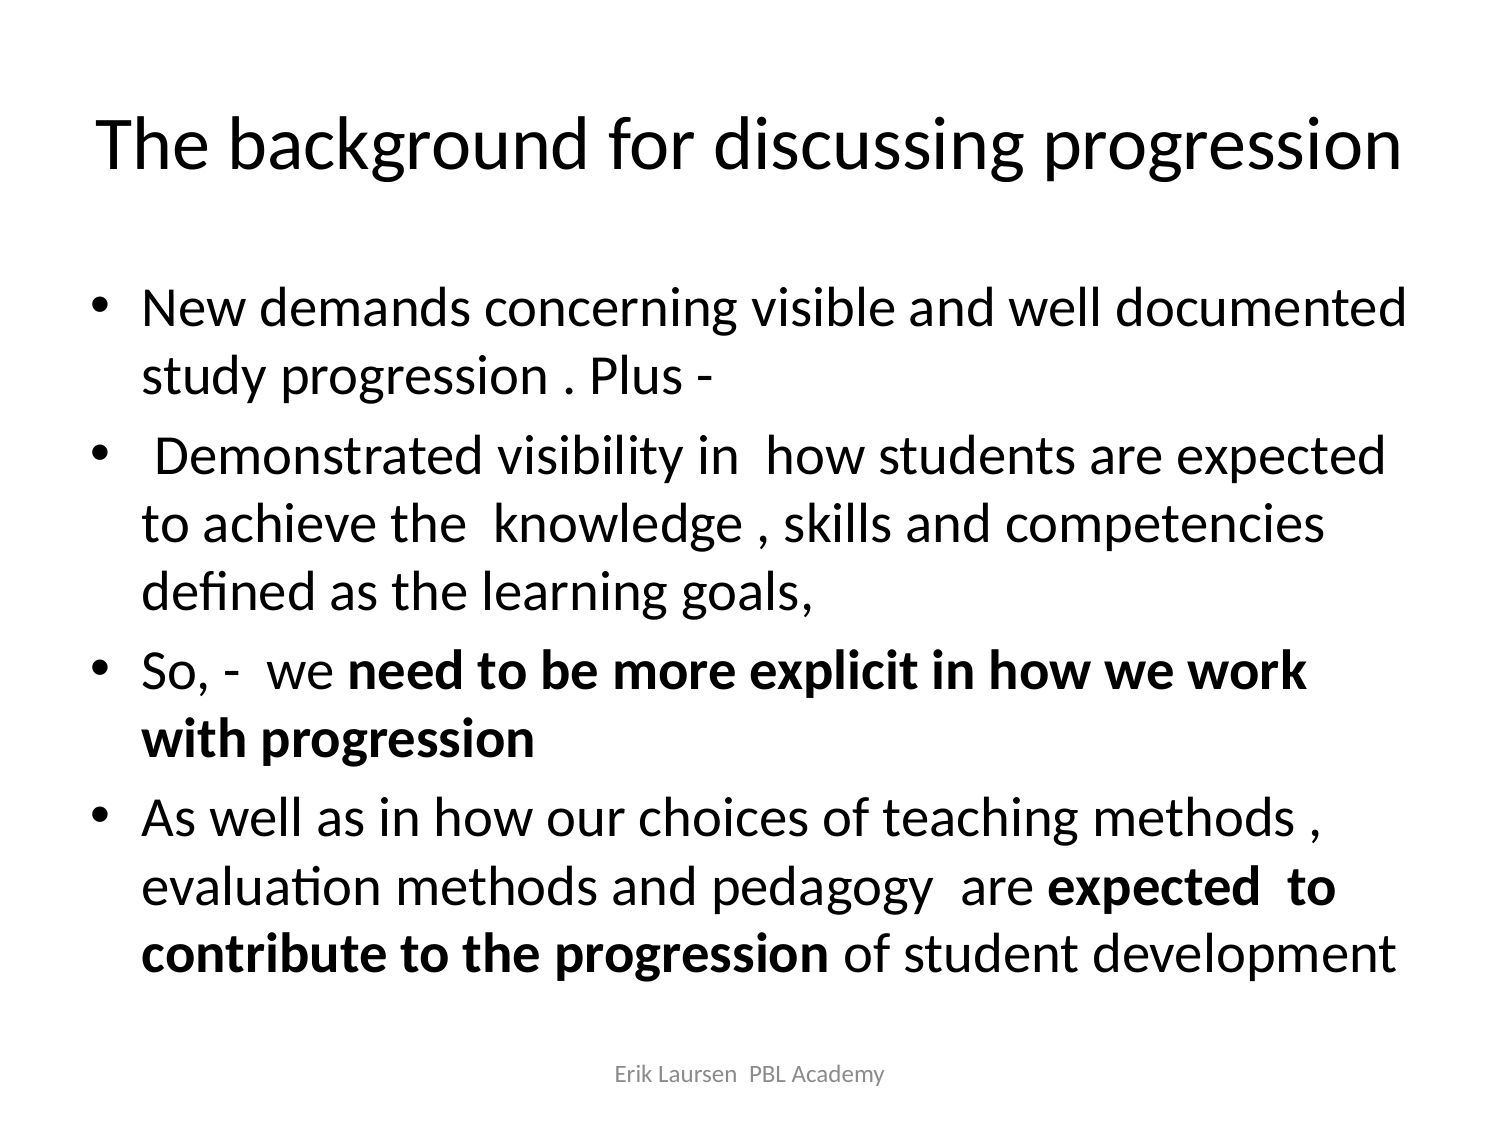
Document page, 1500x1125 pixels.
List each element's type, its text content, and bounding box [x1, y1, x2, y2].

title The background for discussing progression [75, 45, 1425, 233]
list New demands concerning visible and well documented study progression . Plus - Demonstrated visibility in how students are expected to achieve the knowledge , skills and competencies defined as the learning goals, So, - we need to be more explicit in how we work with progression As well as in how our choices of teaching methods , evaluation methods and pedagogy are expected to contribute to the progression of student development [75, 262, 1425, 1005]
footer Erik Laursen PBL Academy [512, 1042, 988, 1103]
